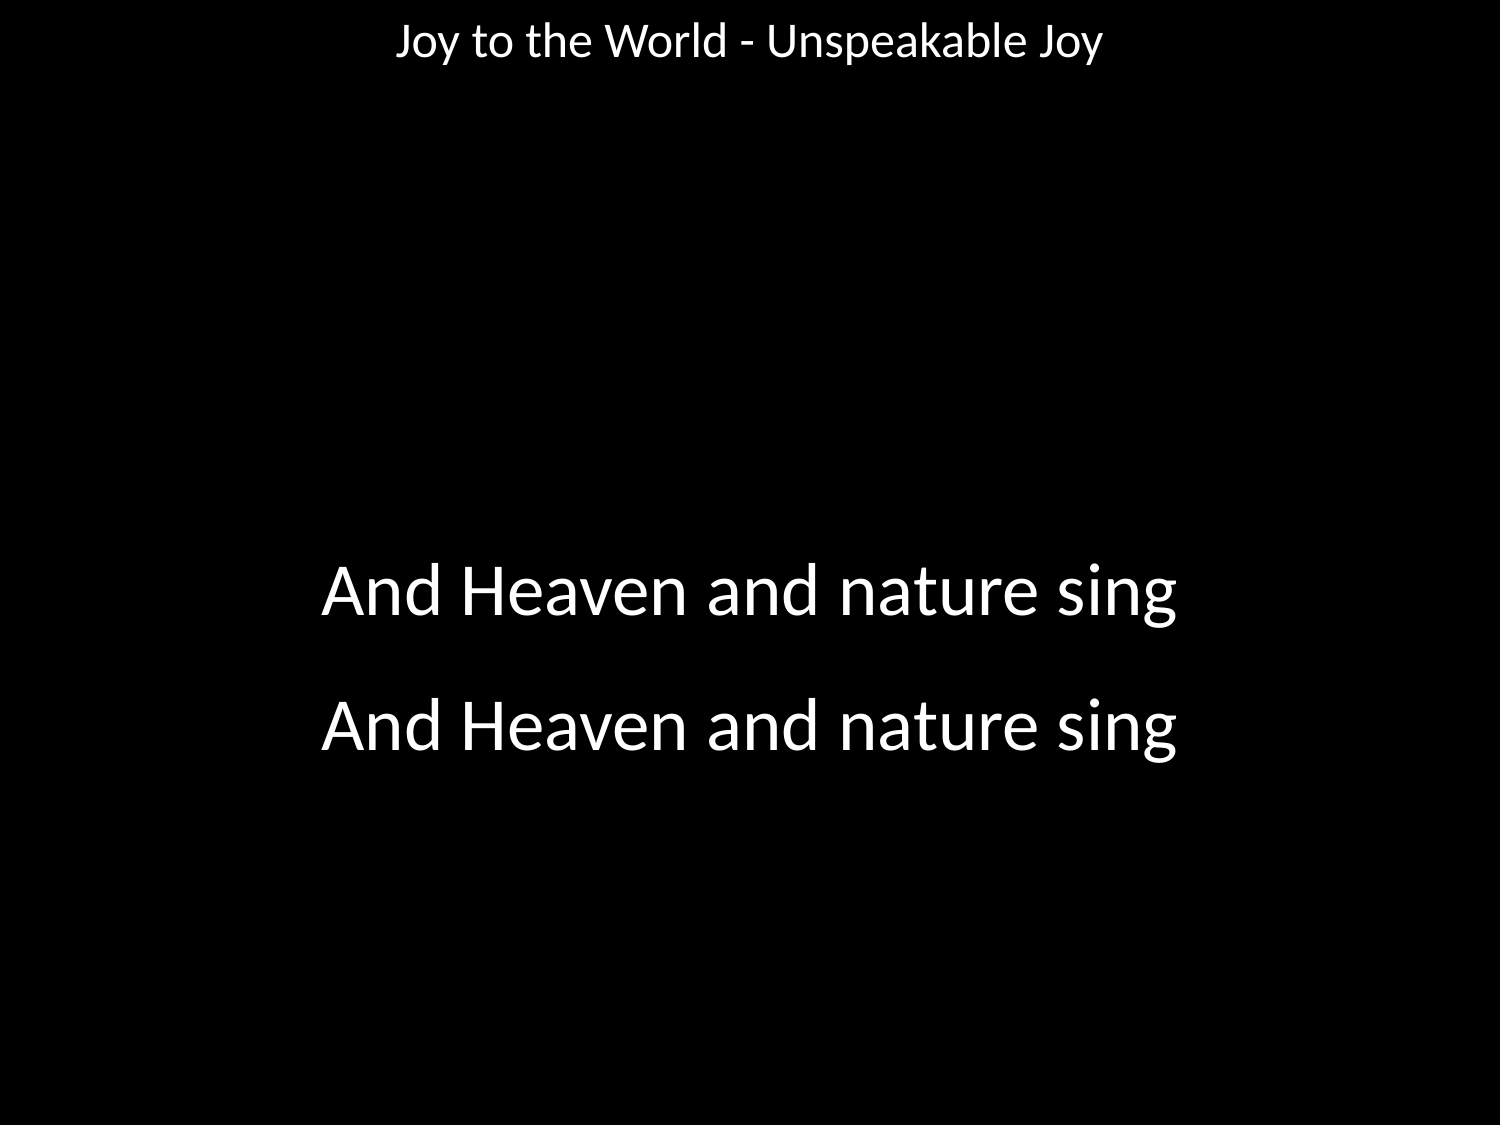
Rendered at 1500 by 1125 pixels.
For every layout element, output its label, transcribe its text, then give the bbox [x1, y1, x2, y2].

list And Heaven and nature sing And Heaven and nature sing [0, 149, 1500, 1110]
list Joy to the World - Unspeakable Joy [0, 0, 1500, 75]
